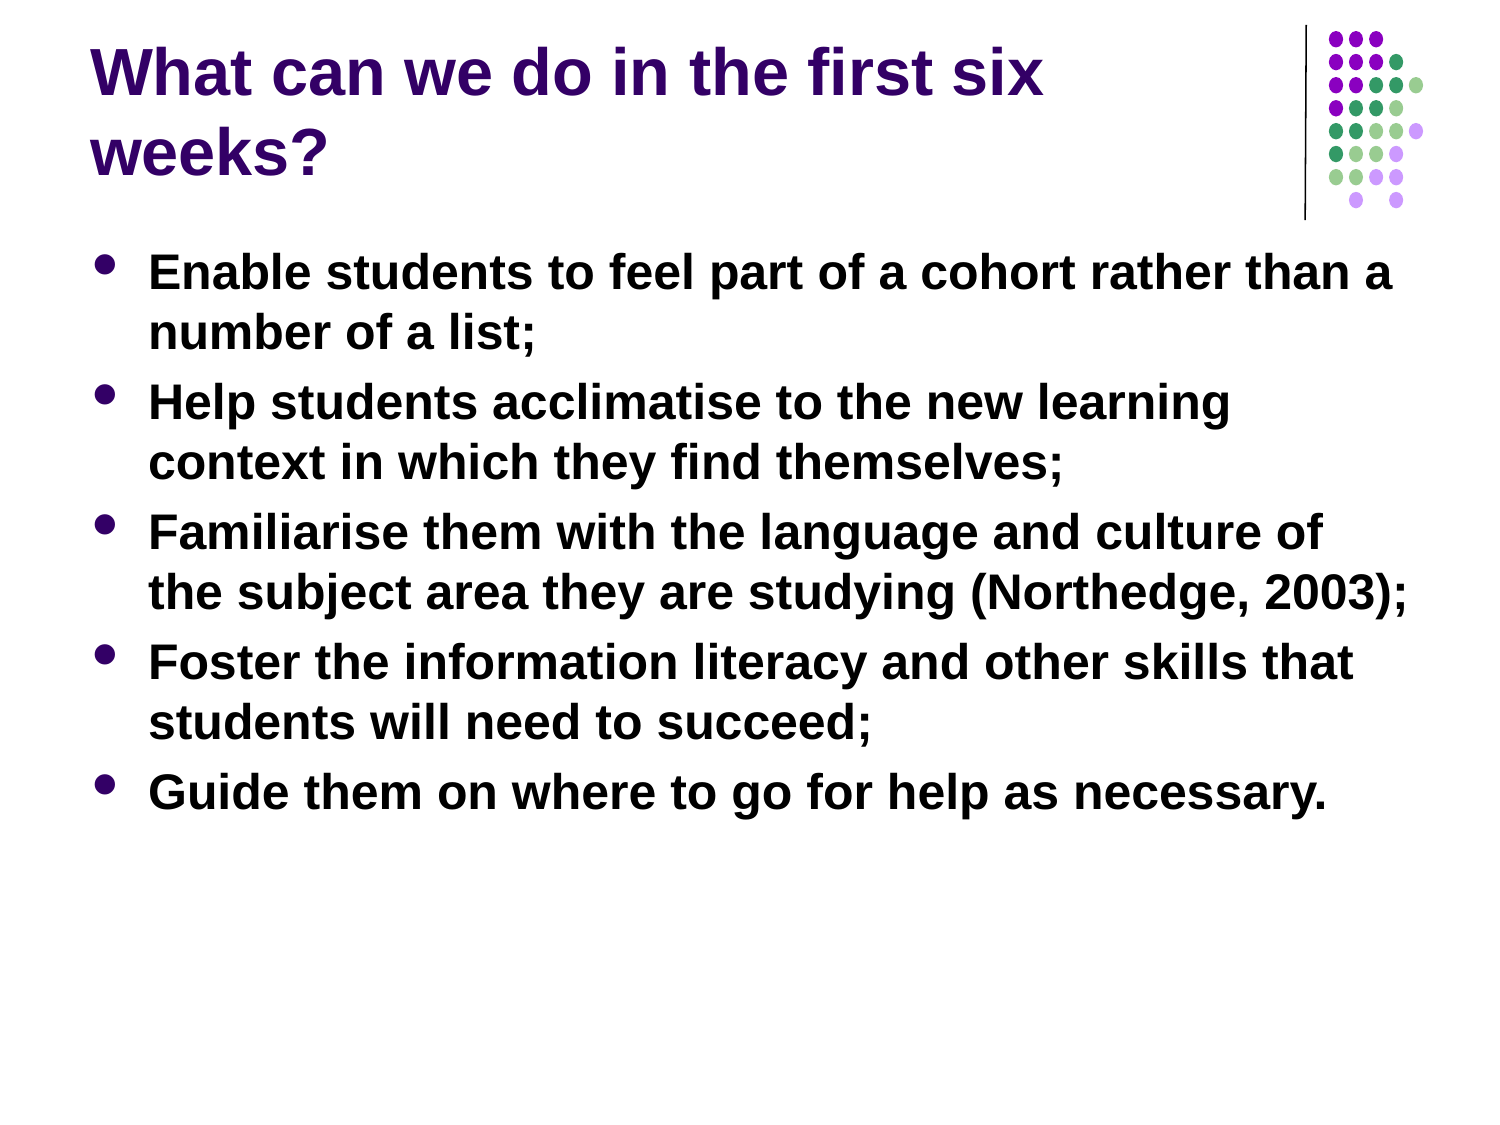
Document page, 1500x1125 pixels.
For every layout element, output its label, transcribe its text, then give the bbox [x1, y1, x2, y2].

title What can we do in the first six weeks? [74, 19, 1313, 197]
list Enable students to feel part of a cohort rather than a number of a list; Help students acclimatise to the new learning context in which they find themselves; Familiarise them with the language and culture of the subject area they are studying (Northedge, 2003); Foster the information literacy and other skills that students will need to succeed; Guide them on where to go for help as necessary. [76, 231, 1428, 1018]
